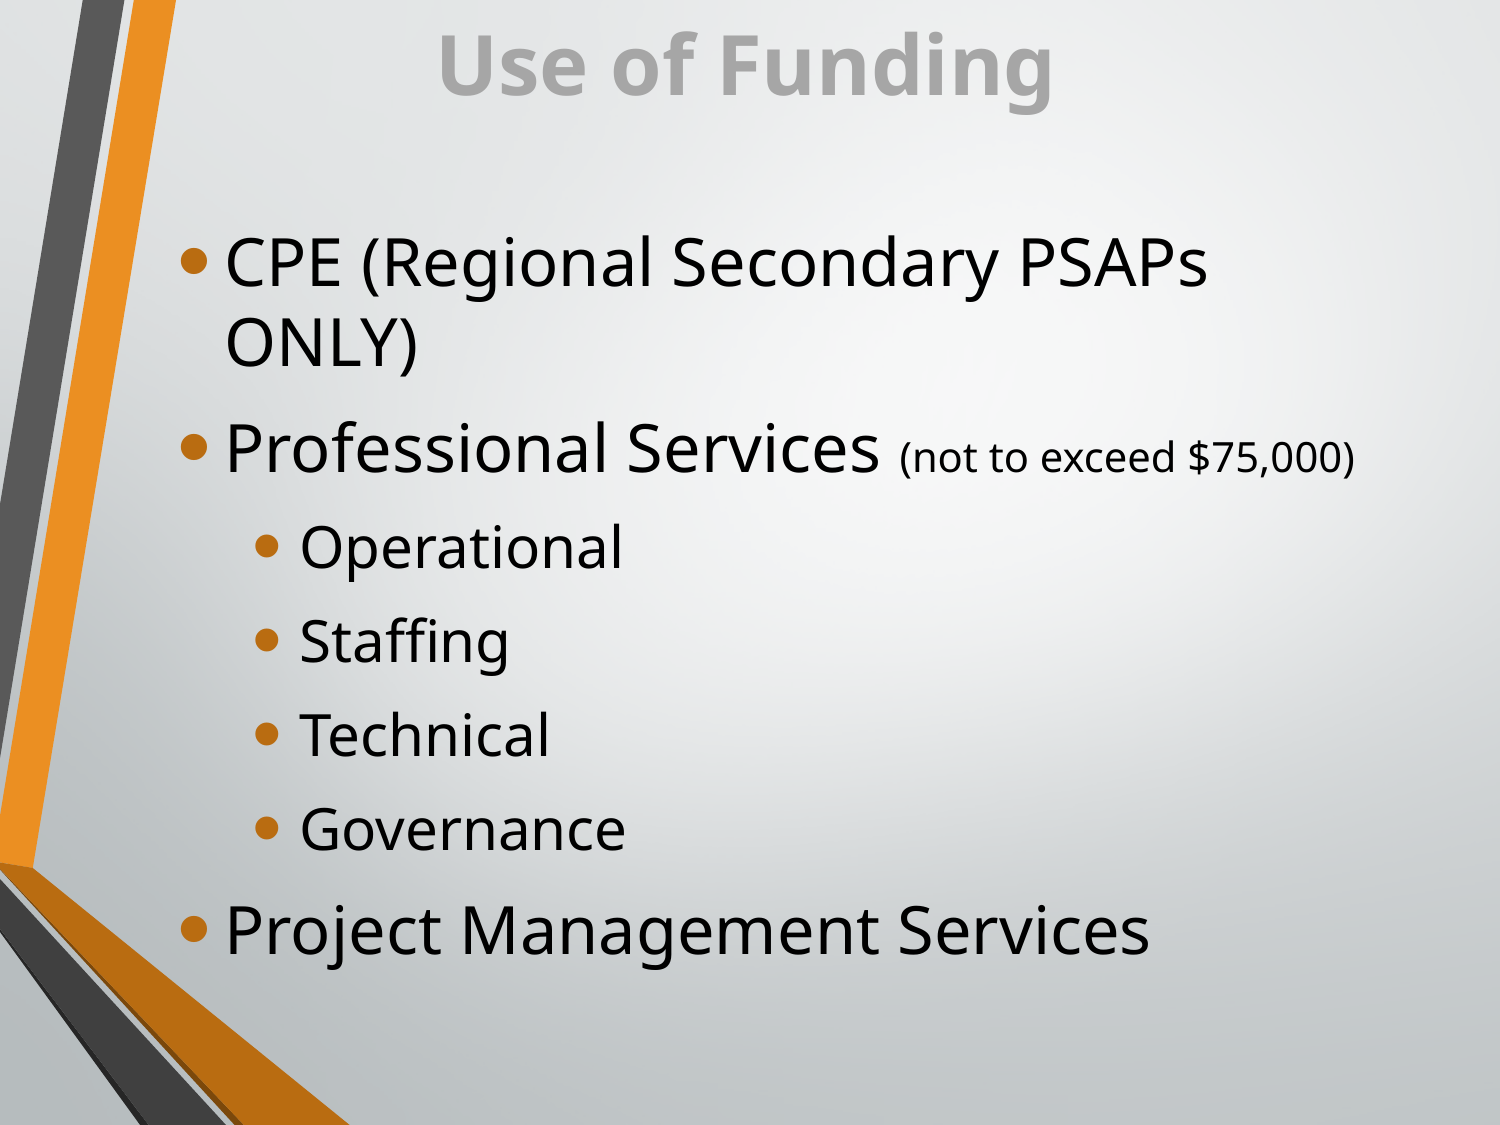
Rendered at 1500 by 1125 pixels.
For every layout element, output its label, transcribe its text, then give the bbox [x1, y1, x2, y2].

title Use of Funding [75, 0, 1418, 125]
list CPE (Regional Secondary PSAPs ONLY) Professional Services (not to exceed $75,000) Operational Staffing Technical Governance Project Management Services [162, 125, 1425, 1063]
